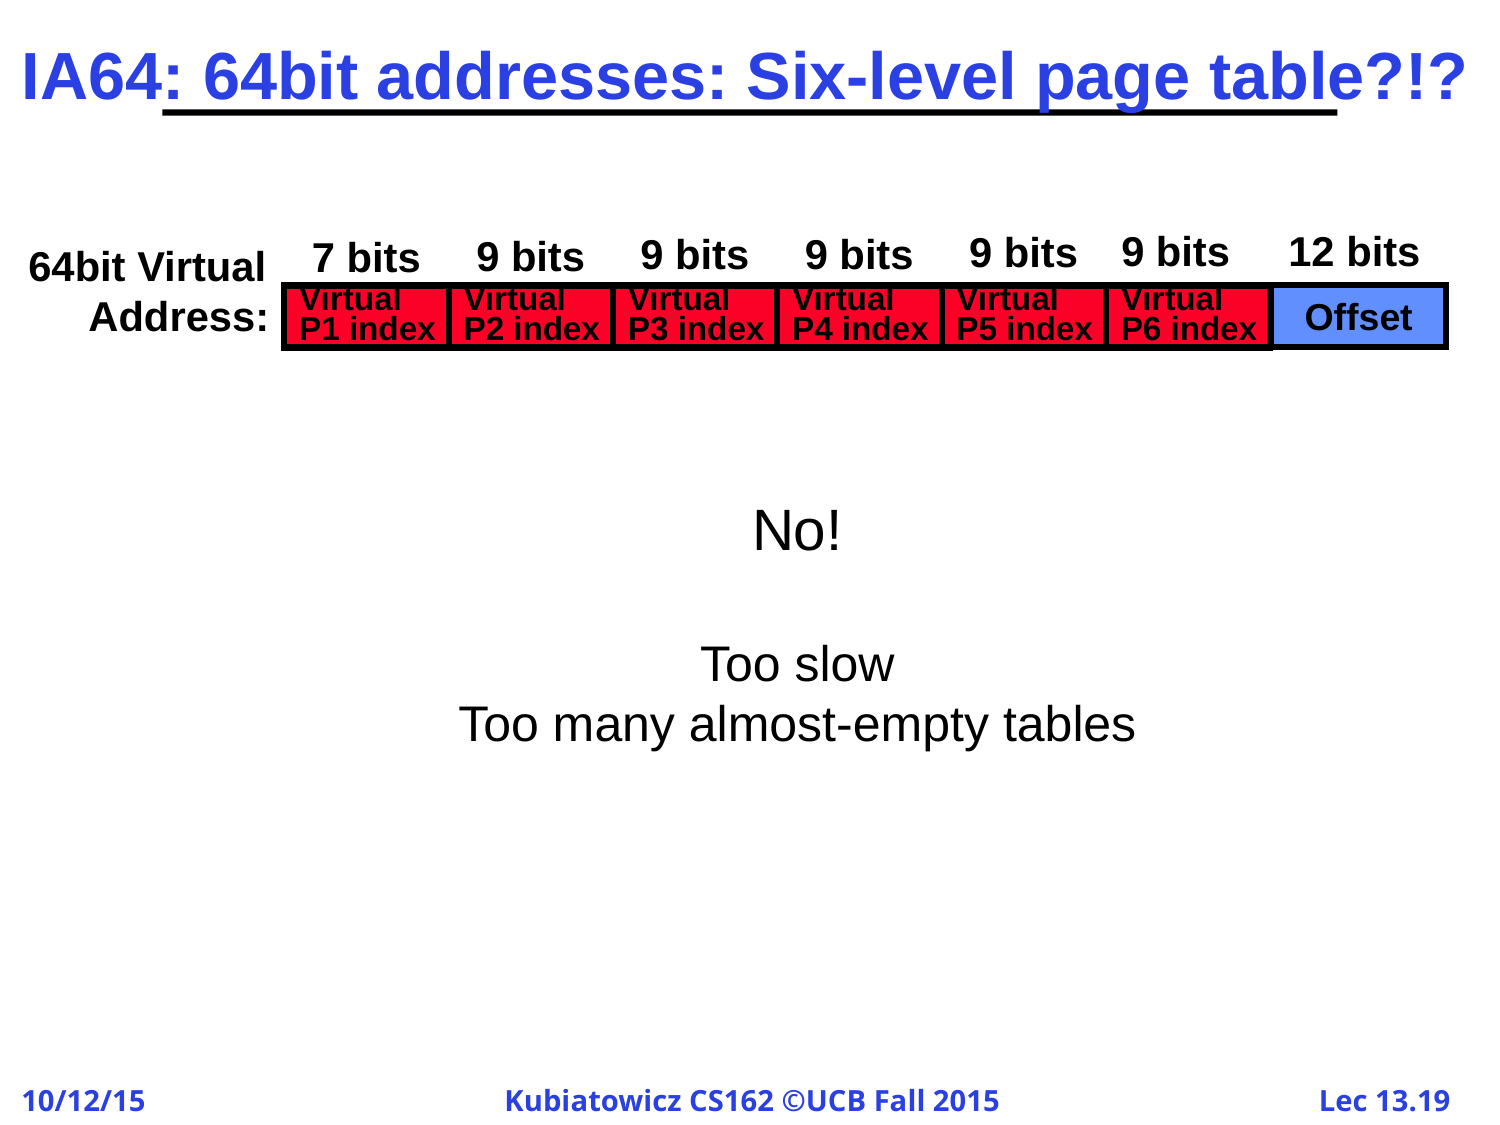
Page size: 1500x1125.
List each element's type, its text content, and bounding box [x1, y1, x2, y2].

text_box Virtual P3 index [612, 285, 777, 348]
text_box 9 bits [465, 231, 596, 285]
text_box IA64: 64bit addresses: Six-level page table?!? [11, 37, 1481, 118]
text_box 7 bits [301, 232, 432, 285]
text_box Offset [1271, 284, 1447, 347]
text_box 9 bits [630, 229, 761, 283]
text_box Virtual P5 index [941, 285, 1105, 348]
text_box Virtual P4 index [777, 285, 941, 348]
text_box No! Too slow Too many almost-empty tables [443, 484, 1152, 760]
text_box Virtual P2 index [449, 285, 612, 348]
text_box 9 bits [794, 229, 925, 283]
text_box 12 bits [1277, 226, 1432, 281]
text_box Virtual P6 index [1105, 285, 1271, 348]
text_box 9 bits [1110, 226, 1241, 281]
text_box 9 bits [958, 227, 1089, 281]
text_box 64bit Virtual Address: [13, 232, 285, 348]
text_box Virtual P1 index [284, 285, 449, 348]
